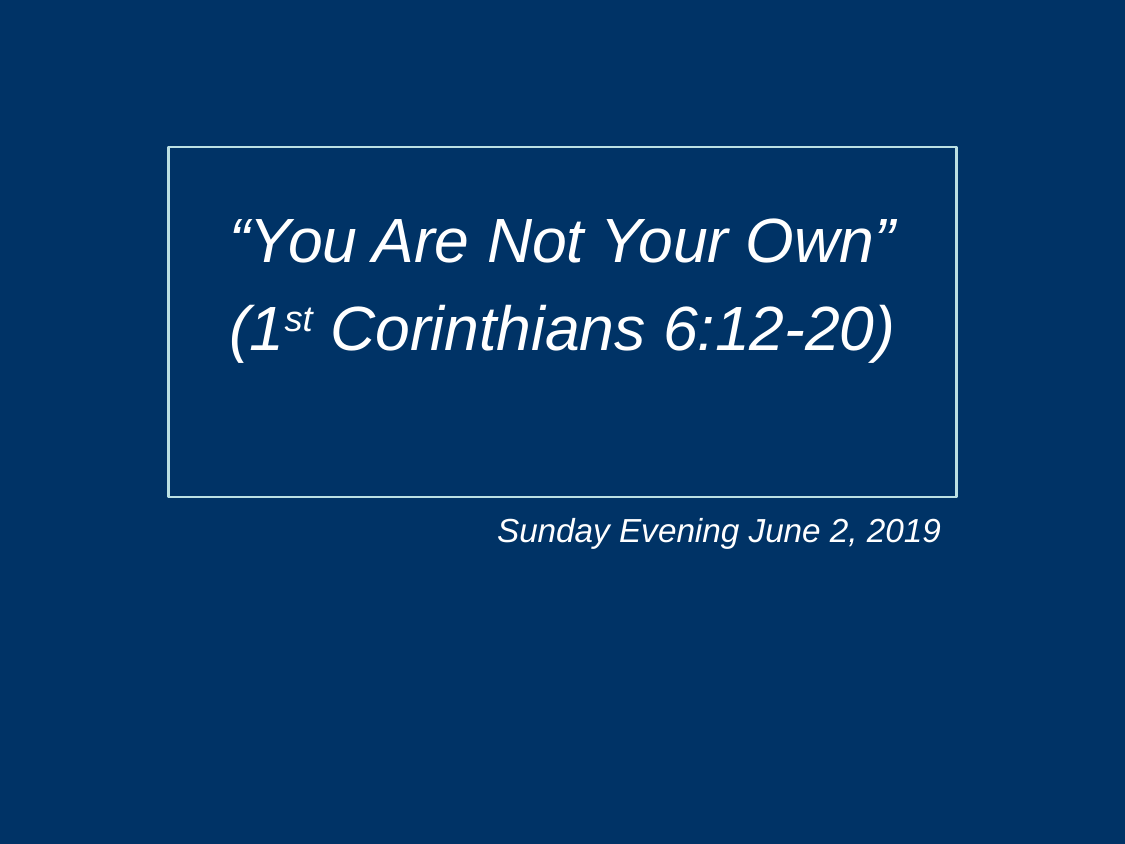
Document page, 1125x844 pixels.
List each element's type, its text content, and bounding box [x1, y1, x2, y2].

text_box “You Are Not Your Own” (1st Corinthians 6:12-20) Sunday Evening June 2, 2019 [168, 146, 957, 497]
